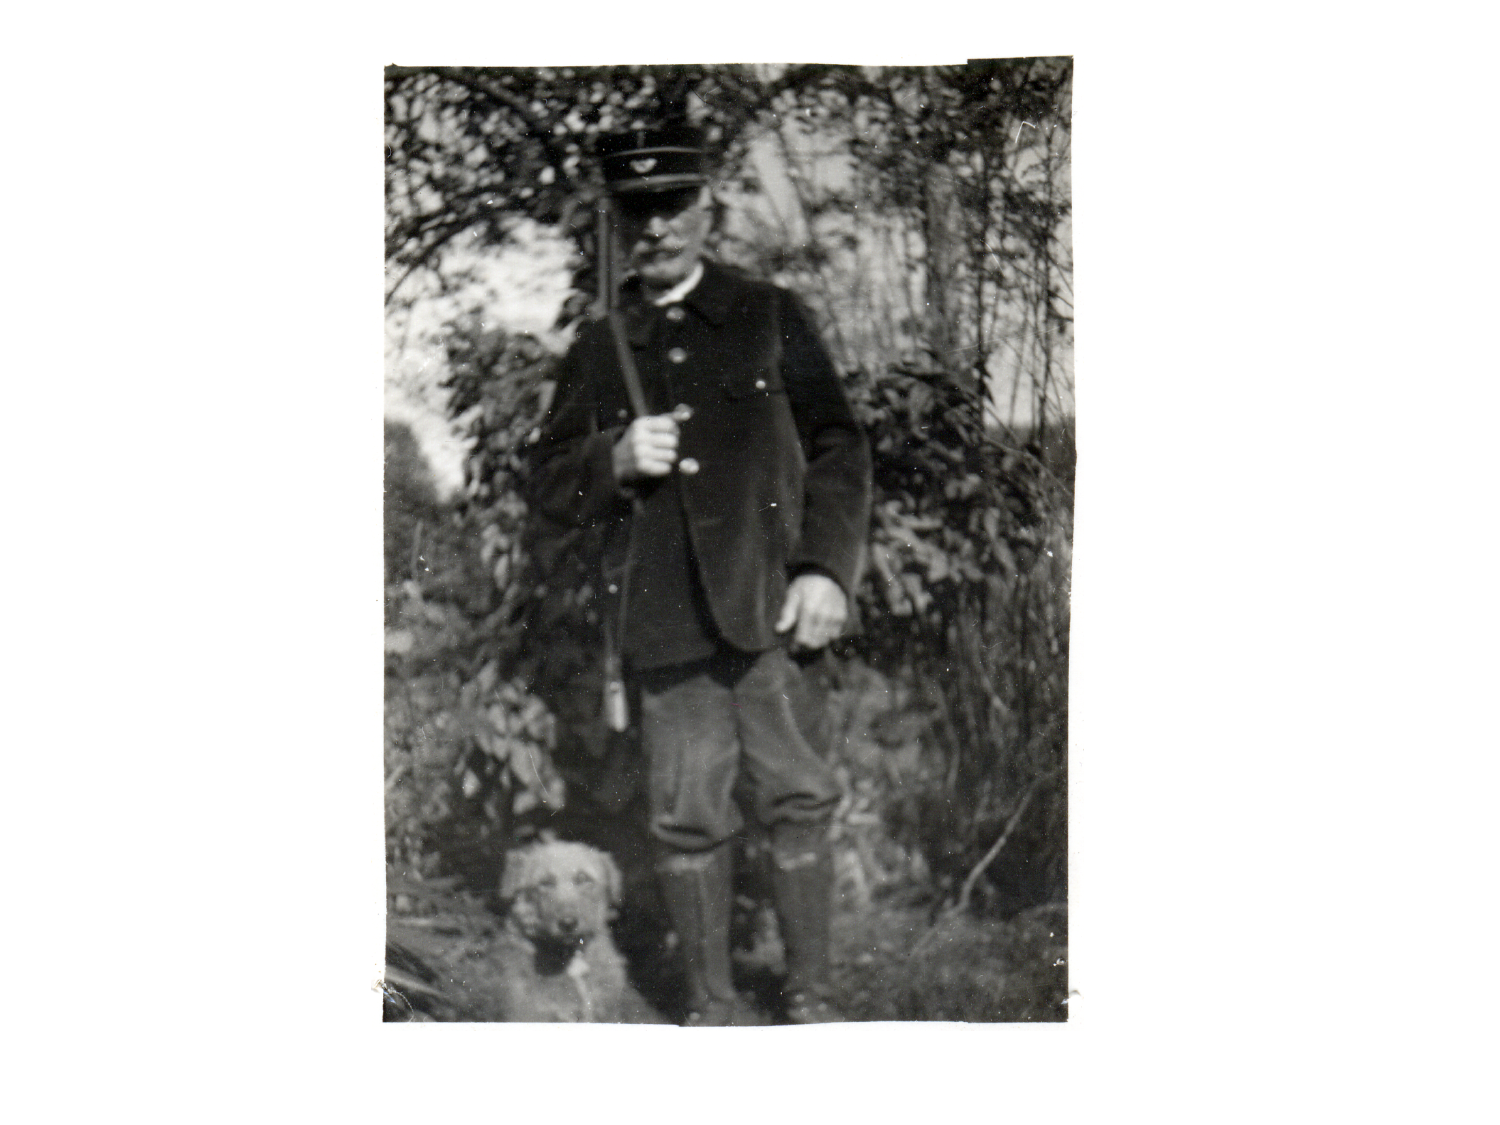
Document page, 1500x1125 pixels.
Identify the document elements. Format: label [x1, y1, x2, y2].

picture [371, 54, 1084, 1031]
